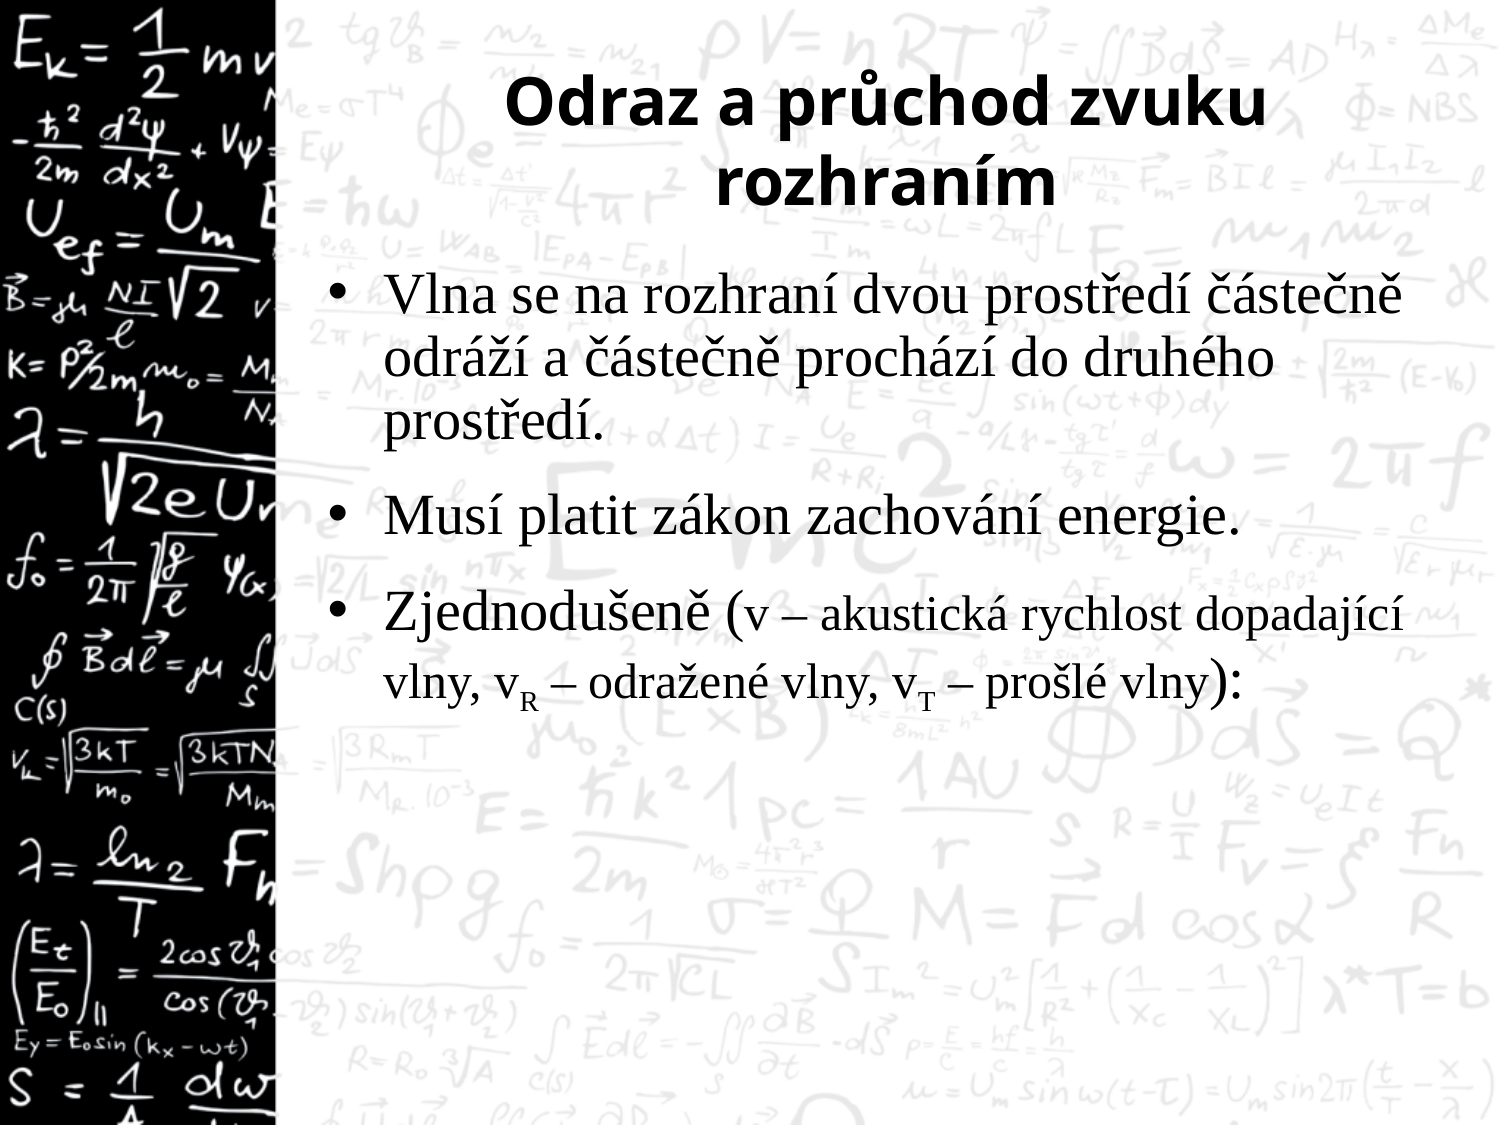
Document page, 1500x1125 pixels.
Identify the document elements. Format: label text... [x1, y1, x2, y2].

picture [0, 0, 1500, 1125]
title Odraz a průchod zvuku rozhraním [312, 45, 1461, 233]
